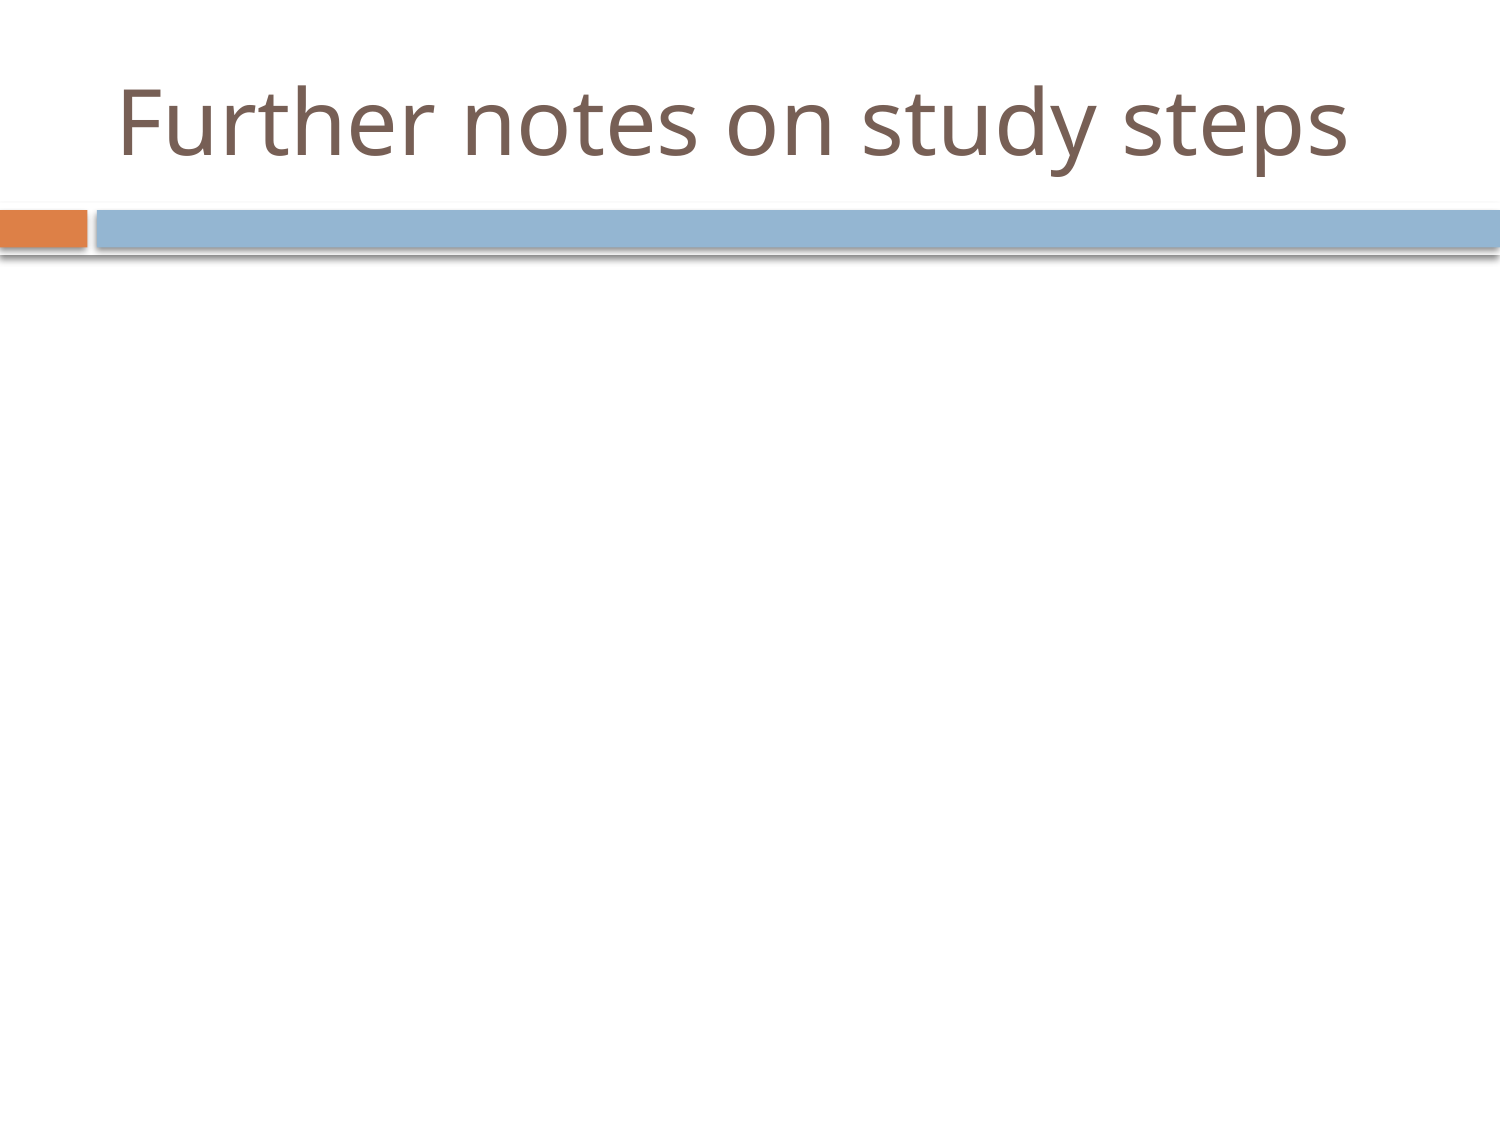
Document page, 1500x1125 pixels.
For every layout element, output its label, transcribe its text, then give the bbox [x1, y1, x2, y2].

title Further notes on study steps [100, 37, 1438, 200]
